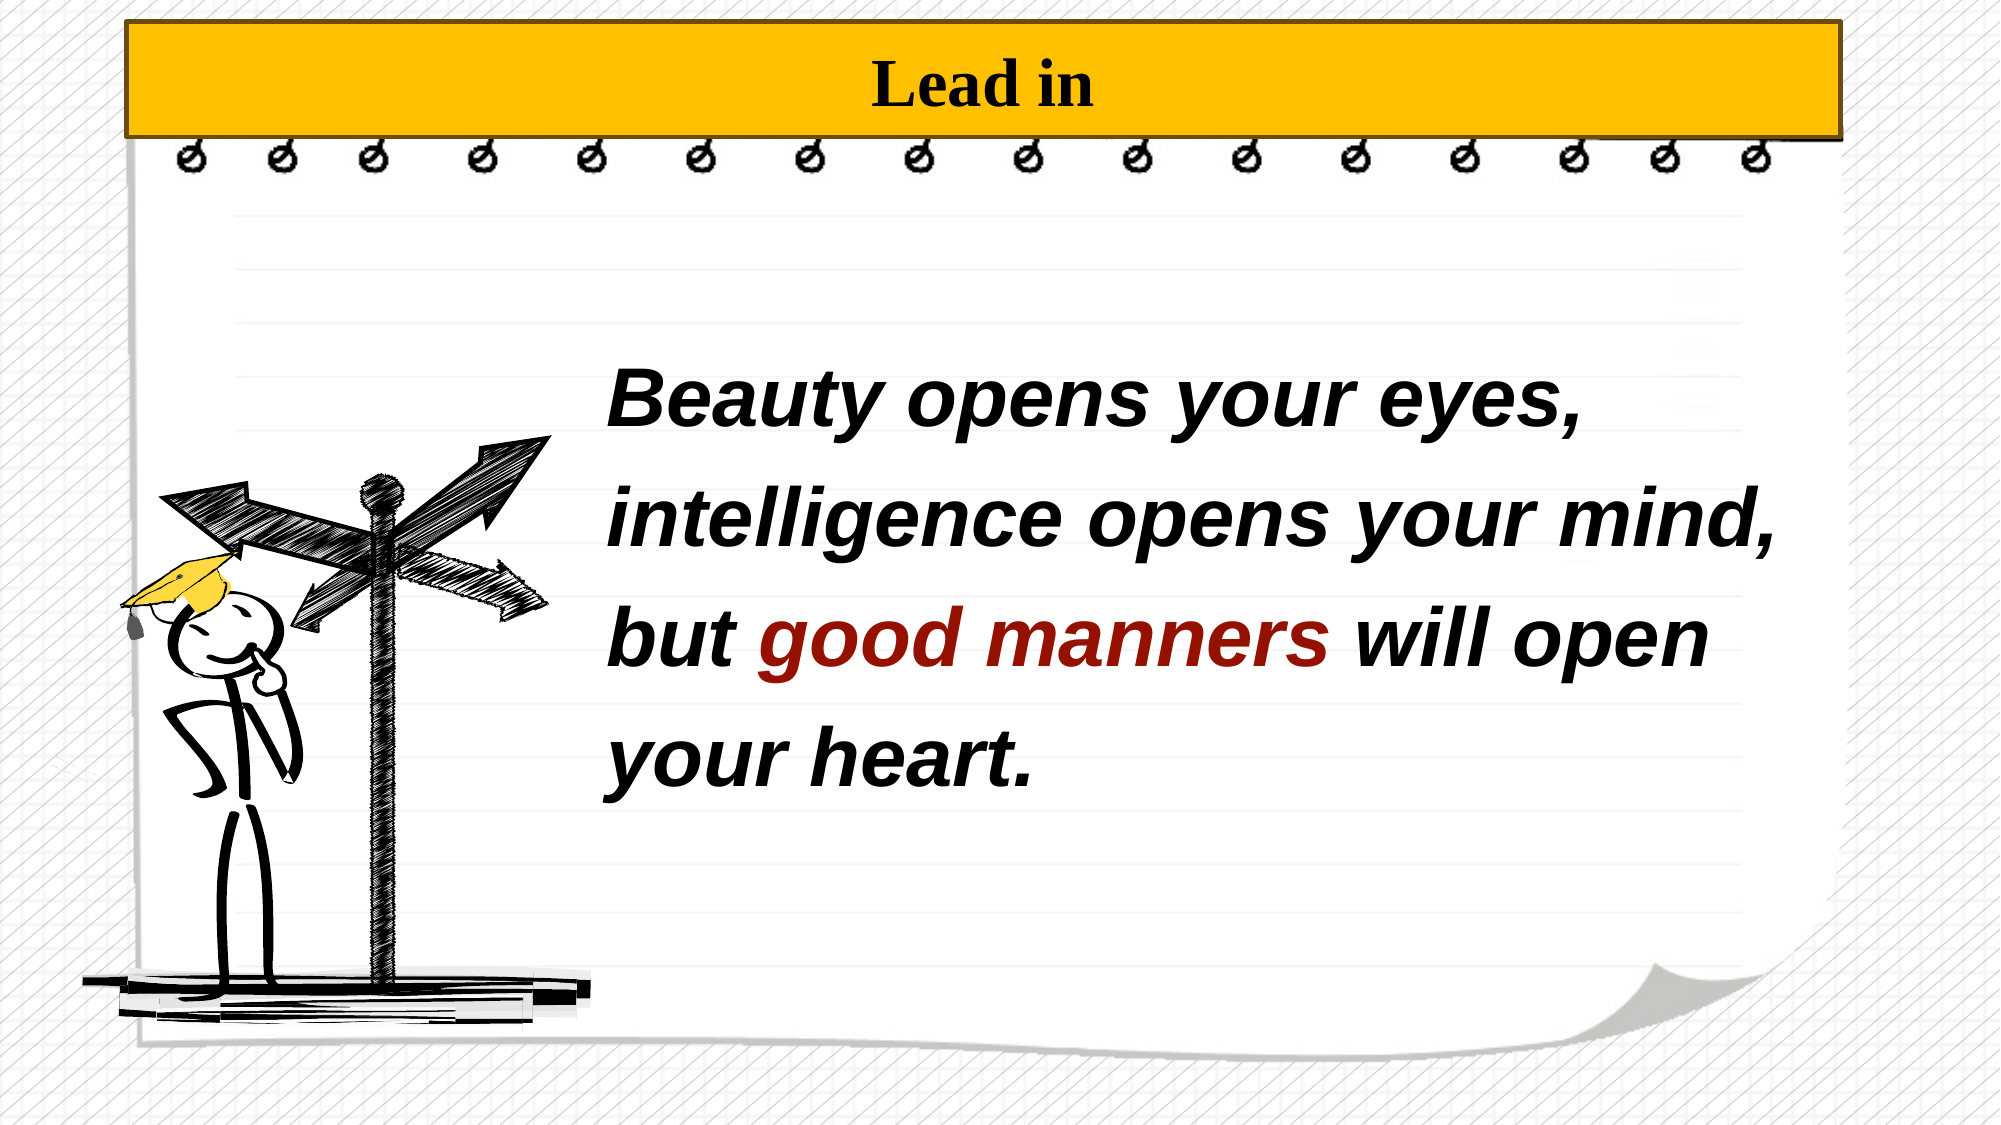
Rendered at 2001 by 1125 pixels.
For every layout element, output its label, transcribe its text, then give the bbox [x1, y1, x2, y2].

text_box [373, 473, 406, 509]
text_box [344, 564, 373, 576]
text_box [322, 569, 353, 588]
text_box [232, 604, 252, 618]
text_box [373, 504, 393, 989]
text_box [128, 999, 159, 1007]
text_box [126, 21, 1841, 137]
text_box [534, 981, 576, 990]
text_box [337, 1012, 455, 1016]
text_box [158, 480, 370, 552]
text_box [395, 966, 591, 980]
text_box [484, 496, 507, 525]
text_box [156, 995, 523, 1030]
text_box [188, 624, 210, 636]
text_box [167, 622, 258, 680]
text_box [153, 975, 219, 979]
text_box [389, 989, 532, 996]
text_box [82, 975, 127, 987]
text_box [231, 708, 251, 801]
text_box Lead in [129, 28, 1838, 131]
text_box [317, 583, 371, 621]
text_box [456, 1011, 522, 1016]
text_box [242, 512, 371, 570]
text_box [577, 999, 591, 1011]
text_box [128, 1007, 159, 1011]
text_box [179, 595, 273, 675]
text_box [290, 584, 315, 627]
text_box [496, 558, 503, 571]
text_box [129, 579, 178, 617]
text_box [225, 976, 534, 1007]
text_box [523, 1017, 533, 1024]
text_box [396, 979, 507, 983]
text_box [369, 500, 395, 994]
text_box [254, 652, 282, 692]
text_box [221, 995, 350, 1000]
text_box [359, 494, 372, 513]
text_box [129, 975, 219, 984]
text_box [305, 1001, 522, 1007]
text_box [230, 975, 265, 979]
text_box [312, 566, 345, 593]
text_box [176, 574, 184, 579]
text_box [228, 590, 285, 660]
text_box [129, 972, 219, 976]
text_box [395, 976, 533, 981]
picture [0, 0, 2000, 1125]
text_box [501, 563, 546, 603]
text_box [533, 1008, 576, 1012]
text_box [129, 968, 192, 973]
text_box [220, 573, 232, 598]
text_box [395, 438, 548, 565]
text_box [456, 1018, 522, 1024]
text_box [380, 500, 397, 986]
text_box [129, 984, 218, 995]
text_box [183, 570, 225, 614]
text_box [162, 699, 244, 799]
text_box [118, 978, 156, 1018]
text_box [223, 677, 242, 705]
text_box [206, 642, 258, 665]
text_box [533, 989, 576, 1005]
text_box [446, 986, 533, 991]
text_box [424, 550, 502, 575]
text_box [359, 473, 380, 496]
text_box [234, 541, 341, 569]
text_box [241, 690, 304, 785]
text_box [396, 568, 550, 623]
text_box [129, 614, 142, 639]
text_box [396, 435, 552, 570]
text_box [230, 979, 266, 984]
text_box [400, 553, 542, 618]
text_box [363, 477, 401, 507]
text_box [149, 581, 228, 625]
text_box [83, 973, 128, 977]
text_box [289, 967, 371, 973]
text_box [523, 1011, 532, 1016]
text_box [177, 811, 240, 1002]
text_box [456, 1007, 522, 1012]
text_box [291, 625, 319, 634]
text_box [249, 647, 288, 697]
text_box [245, 804, 316, 992]
text_box [577, 978, 591, 999]
text_box [276, 979, 370, 983]
text_box [157, 1012, 220, 1022]
text_box Beauty opens your eyes, intelligence opens your mind, but good manners will open your heart. [598, 315, 1820, 811]
text_box [129, 981, 157, 985]
text_box [533, 1011, 576, 1017]
text_box [221, 1014, 455, 1020]
text_box [119, 549, 240, 609]
text_box [127, 556, 229, 604]
text_box [274, 975, 370, 979]
text_box [164, 483, 288, 558]
text_box [174, 604, 195, 621]
text_box [221, 998, 522, 1004]
text_box [128, 994, 220, 1006]
text_box [534, 977, 576, 983]
text_box [434, 993, 532, 1007]
text_box [120, 994, 127, 1009]
text_box [126, 612, 145, 641]
text_box [294, 571, 371, 630]
